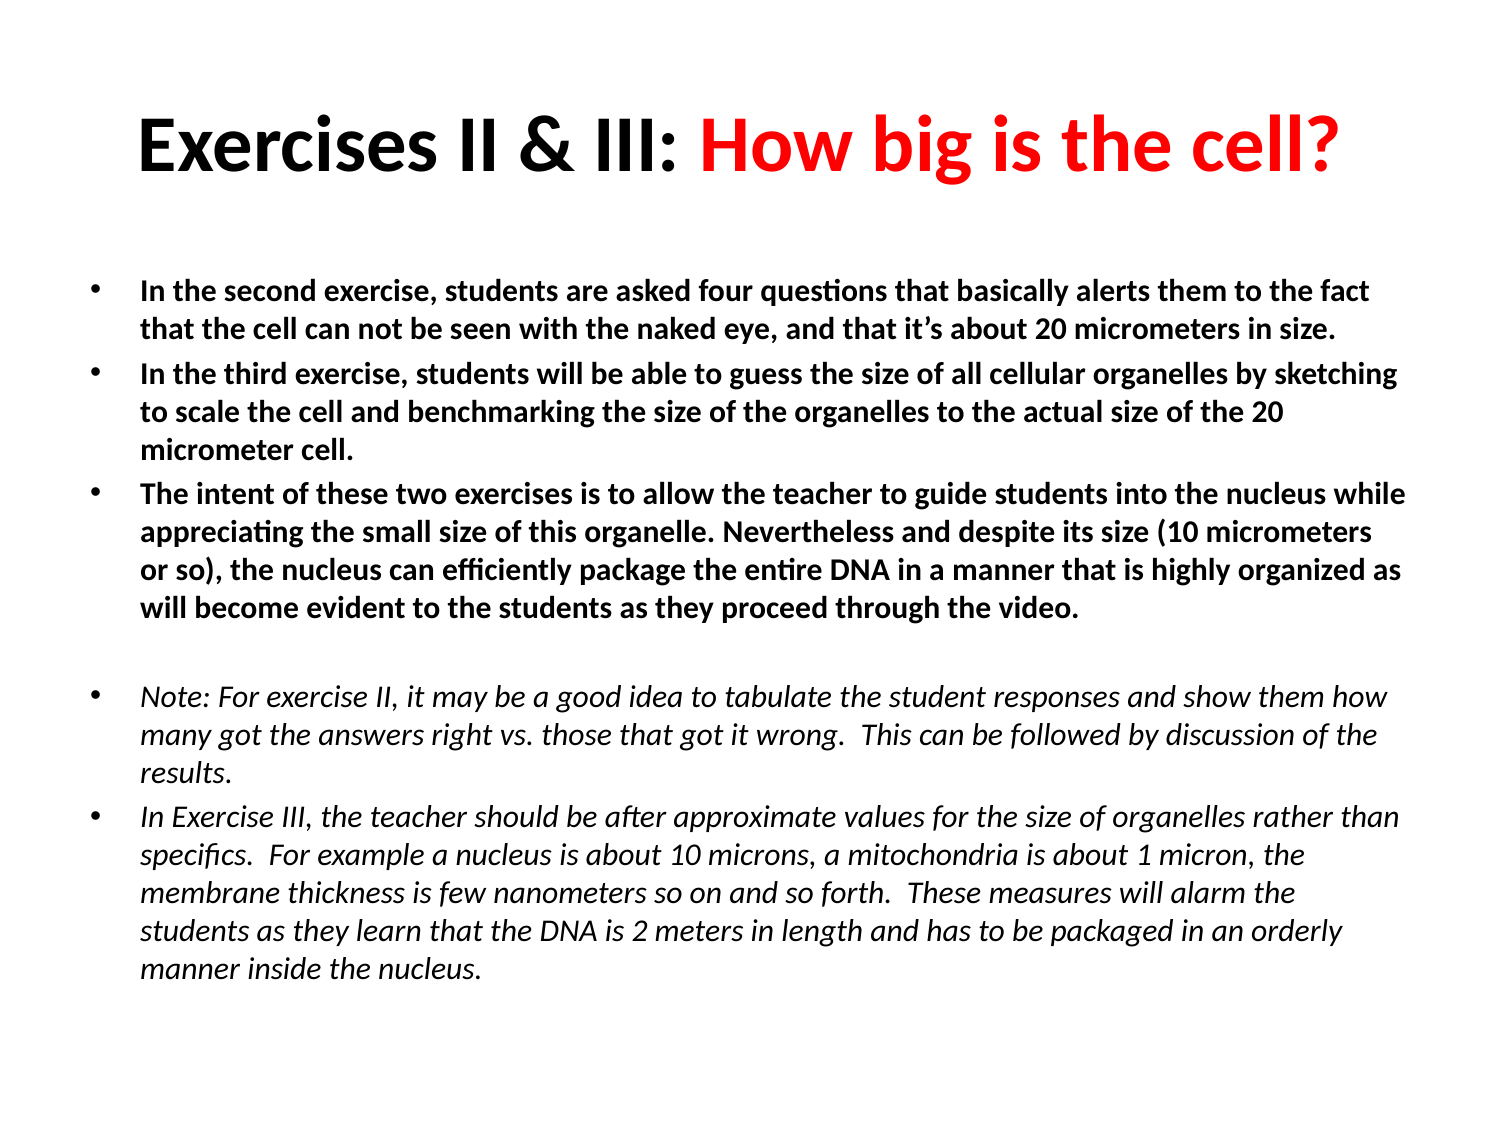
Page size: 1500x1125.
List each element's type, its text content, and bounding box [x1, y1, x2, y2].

title Exercises II & III: How big is the cell? [75, 45, 1425, 233]
list In the second exercise, students are asked four questions that basically alerts them to the fact that the cell can not be seen with the naked eye, and that it’s about 20 micrometers in size. In the third exercise, students will be able to guess the size of all cellular organelles by sketching to scale the cell and benchmarking the size of the organelles to the actual size of the 20 micrometer cell. The intent of these two exercises is to allow the teacher to guide students into the nucleus while appreciating the small size of this organelle. Nevertheless and despite its size (10 micrometers or so), the nucleus can efficiently package the entire DNA in a manner that is highly organized as will become evident to the students as they proceed through the video. Note: For exercise II, it may be a good idea to tabulate the student responses and show them how many got the answers right vs. those that got it wrong. This can be followed by discussion of the results. In Exercise III, the teacher should be after approximate values for the size of organelles rather than specifics. For example a nucleus is about 10 microns, a mitochondria is about 1 micron, the membrane thickness is few nanometers so on and so forth. These measures will alarm the students as they learn that the DNA is 2 meters in length and has to be packaged in an orderly manner inside the nucleus. [75, 262, 1425, 1005]
